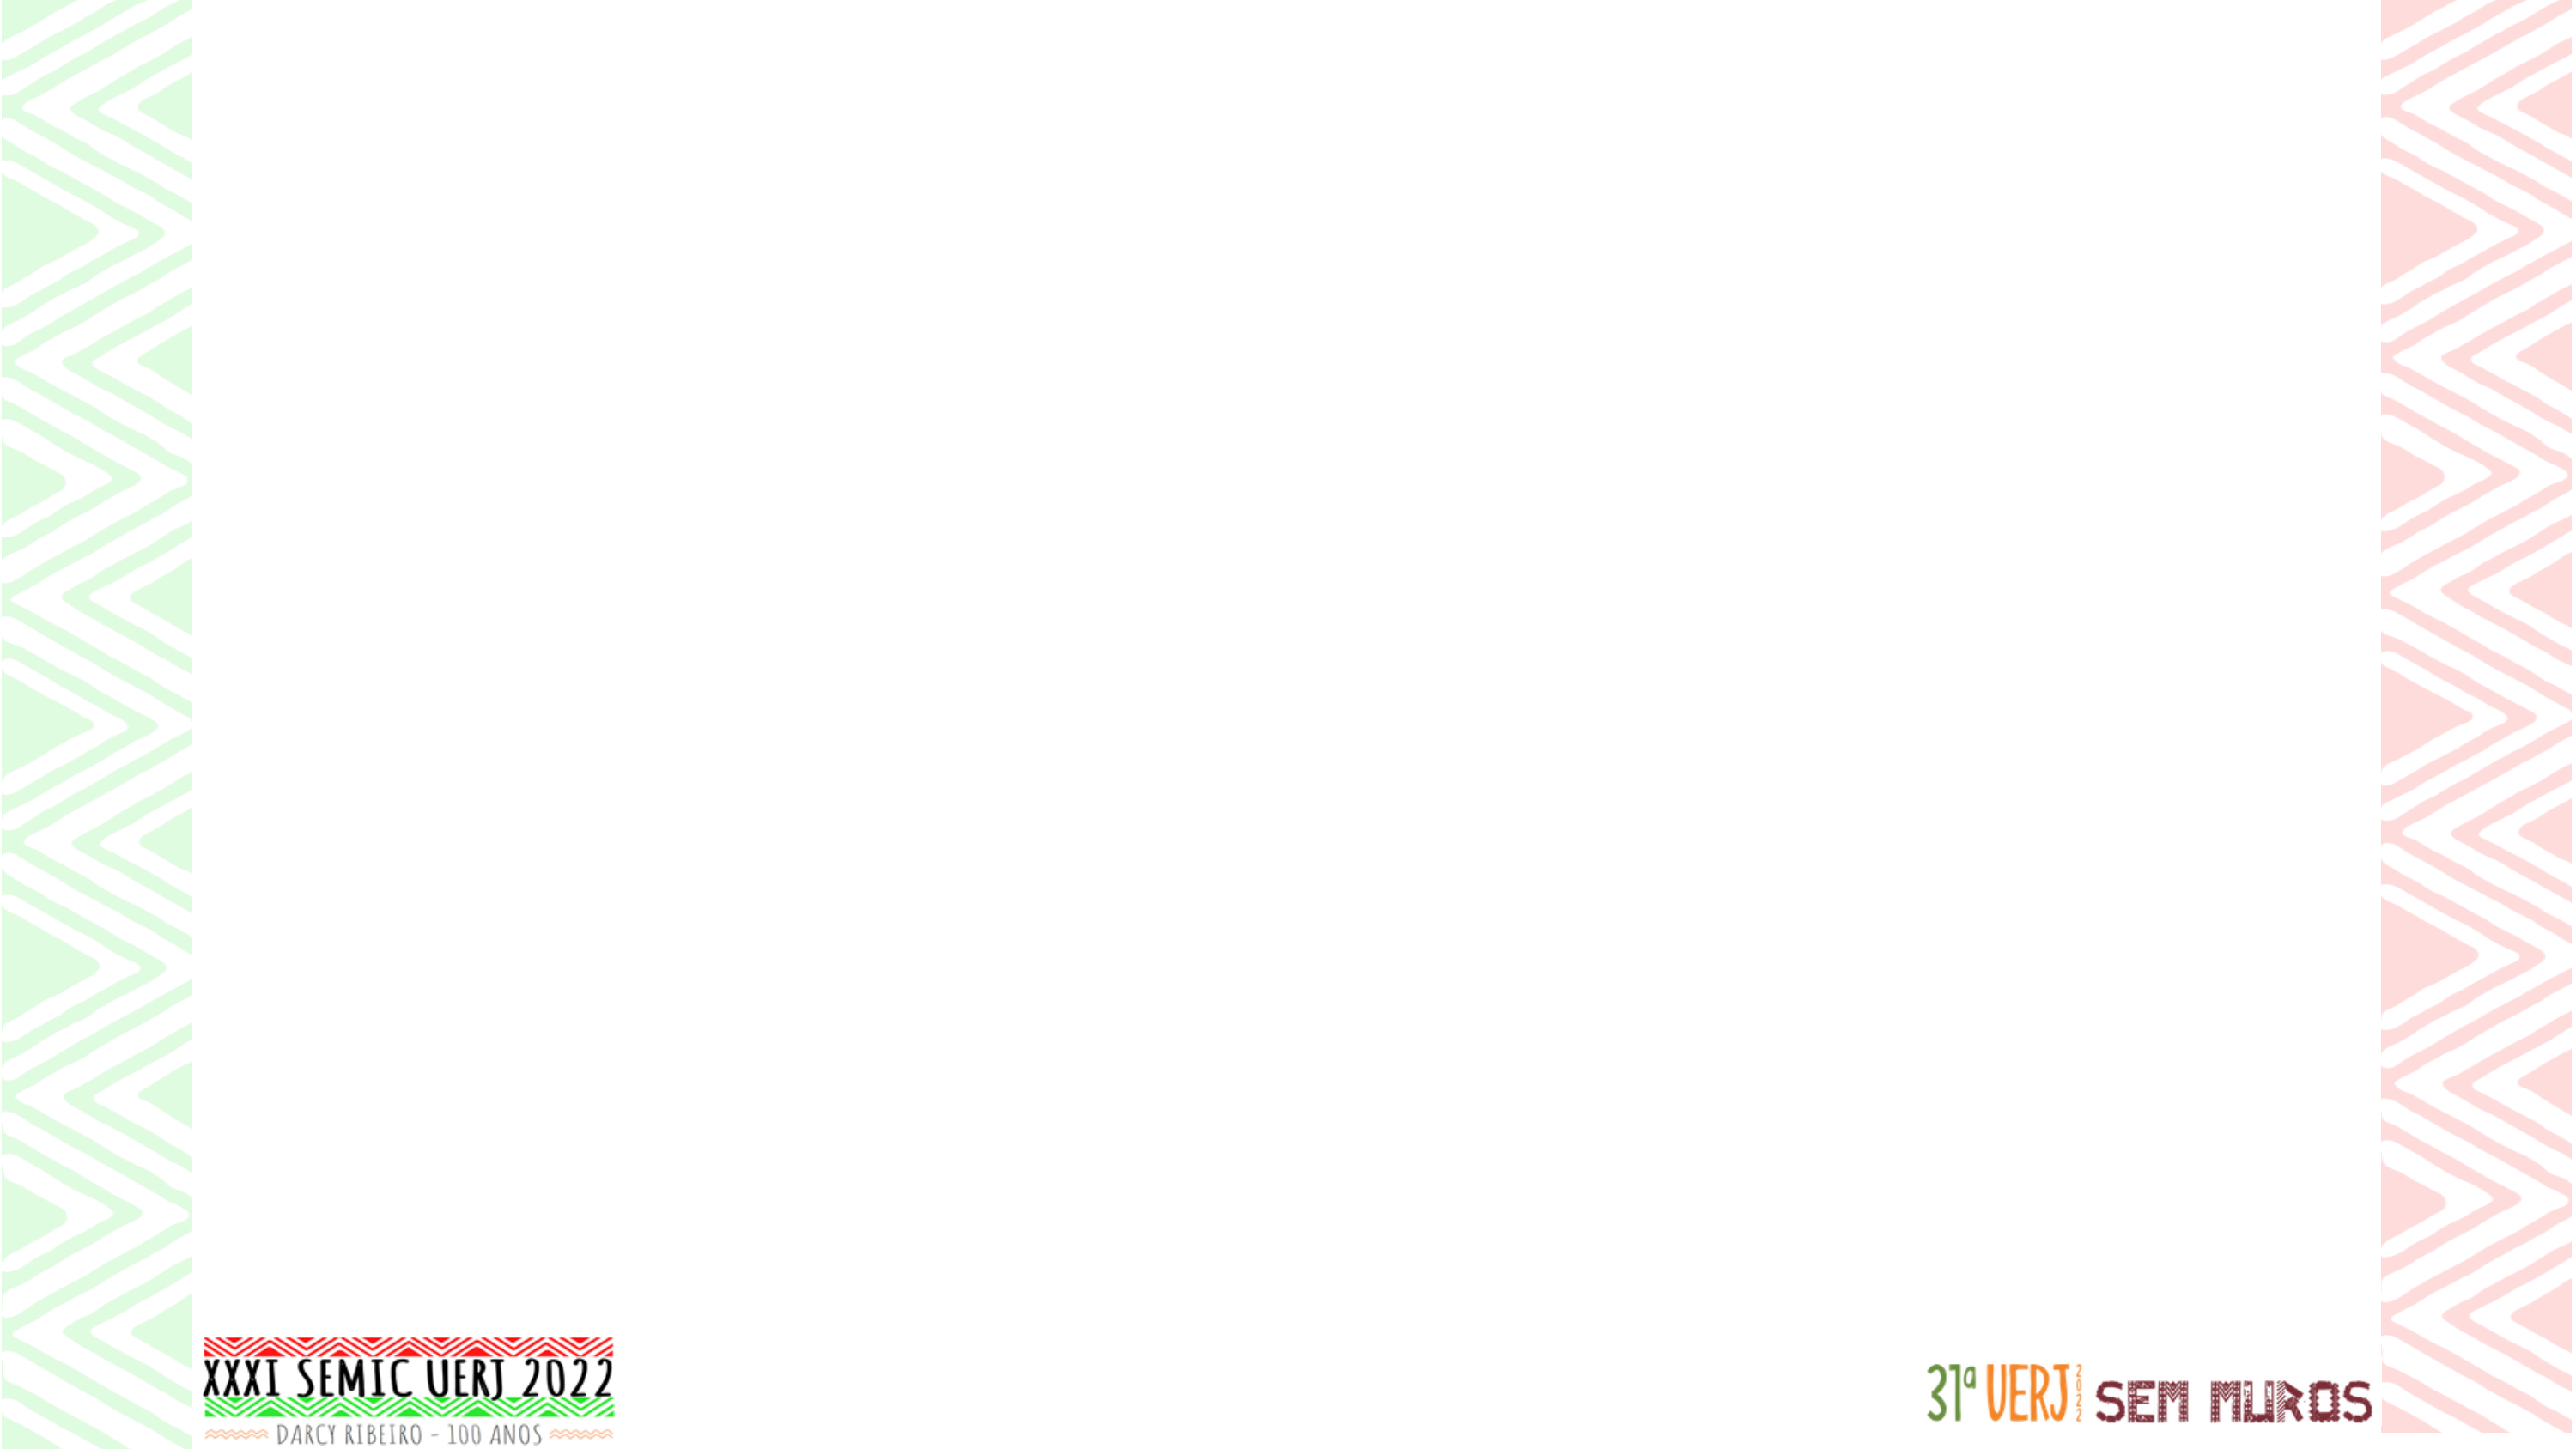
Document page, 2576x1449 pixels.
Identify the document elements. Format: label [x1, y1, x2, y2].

picture [1918, 0, 2572, 1433]
picture [203, 1337, 616, 1446]
picture [2, 0, 192, 1449]
